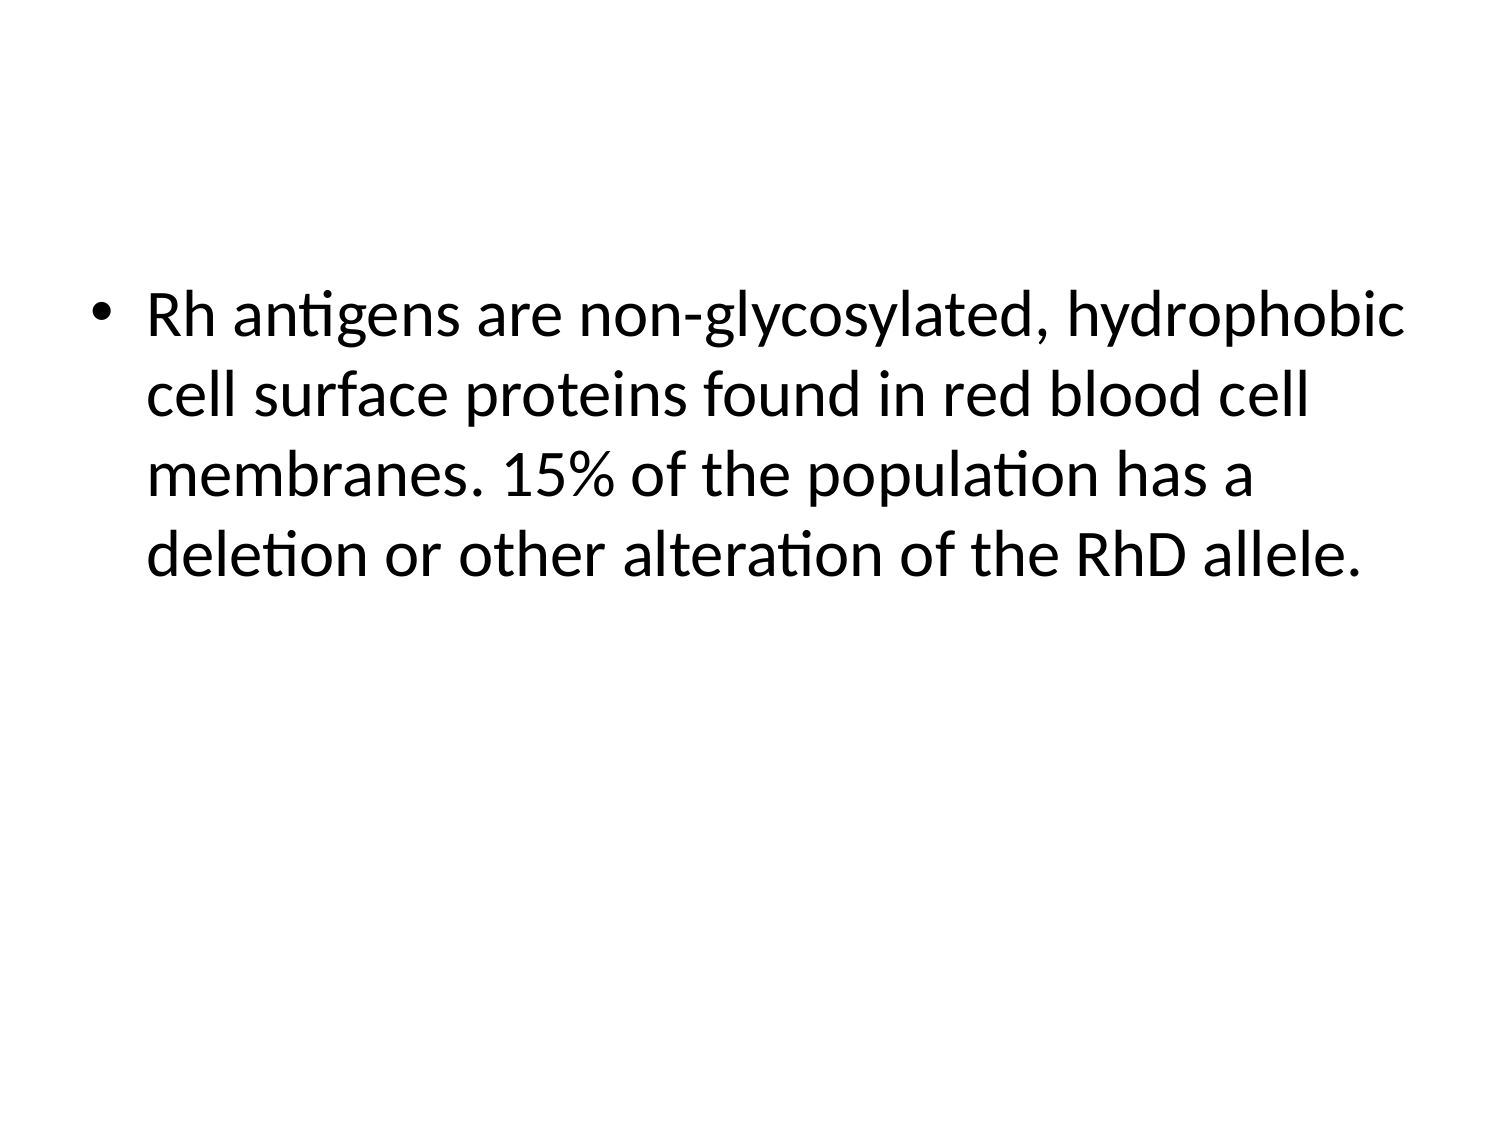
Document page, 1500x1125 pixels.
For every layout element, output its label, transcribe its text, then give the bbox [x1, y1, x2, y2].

list Rh antigens are non-glycosylated, hydrophobic cell surface proteins found in red blood cell membranes. 15% of the population has a deletion or other alteration of the RhD allele. [75, 262, 1425, 1005]
